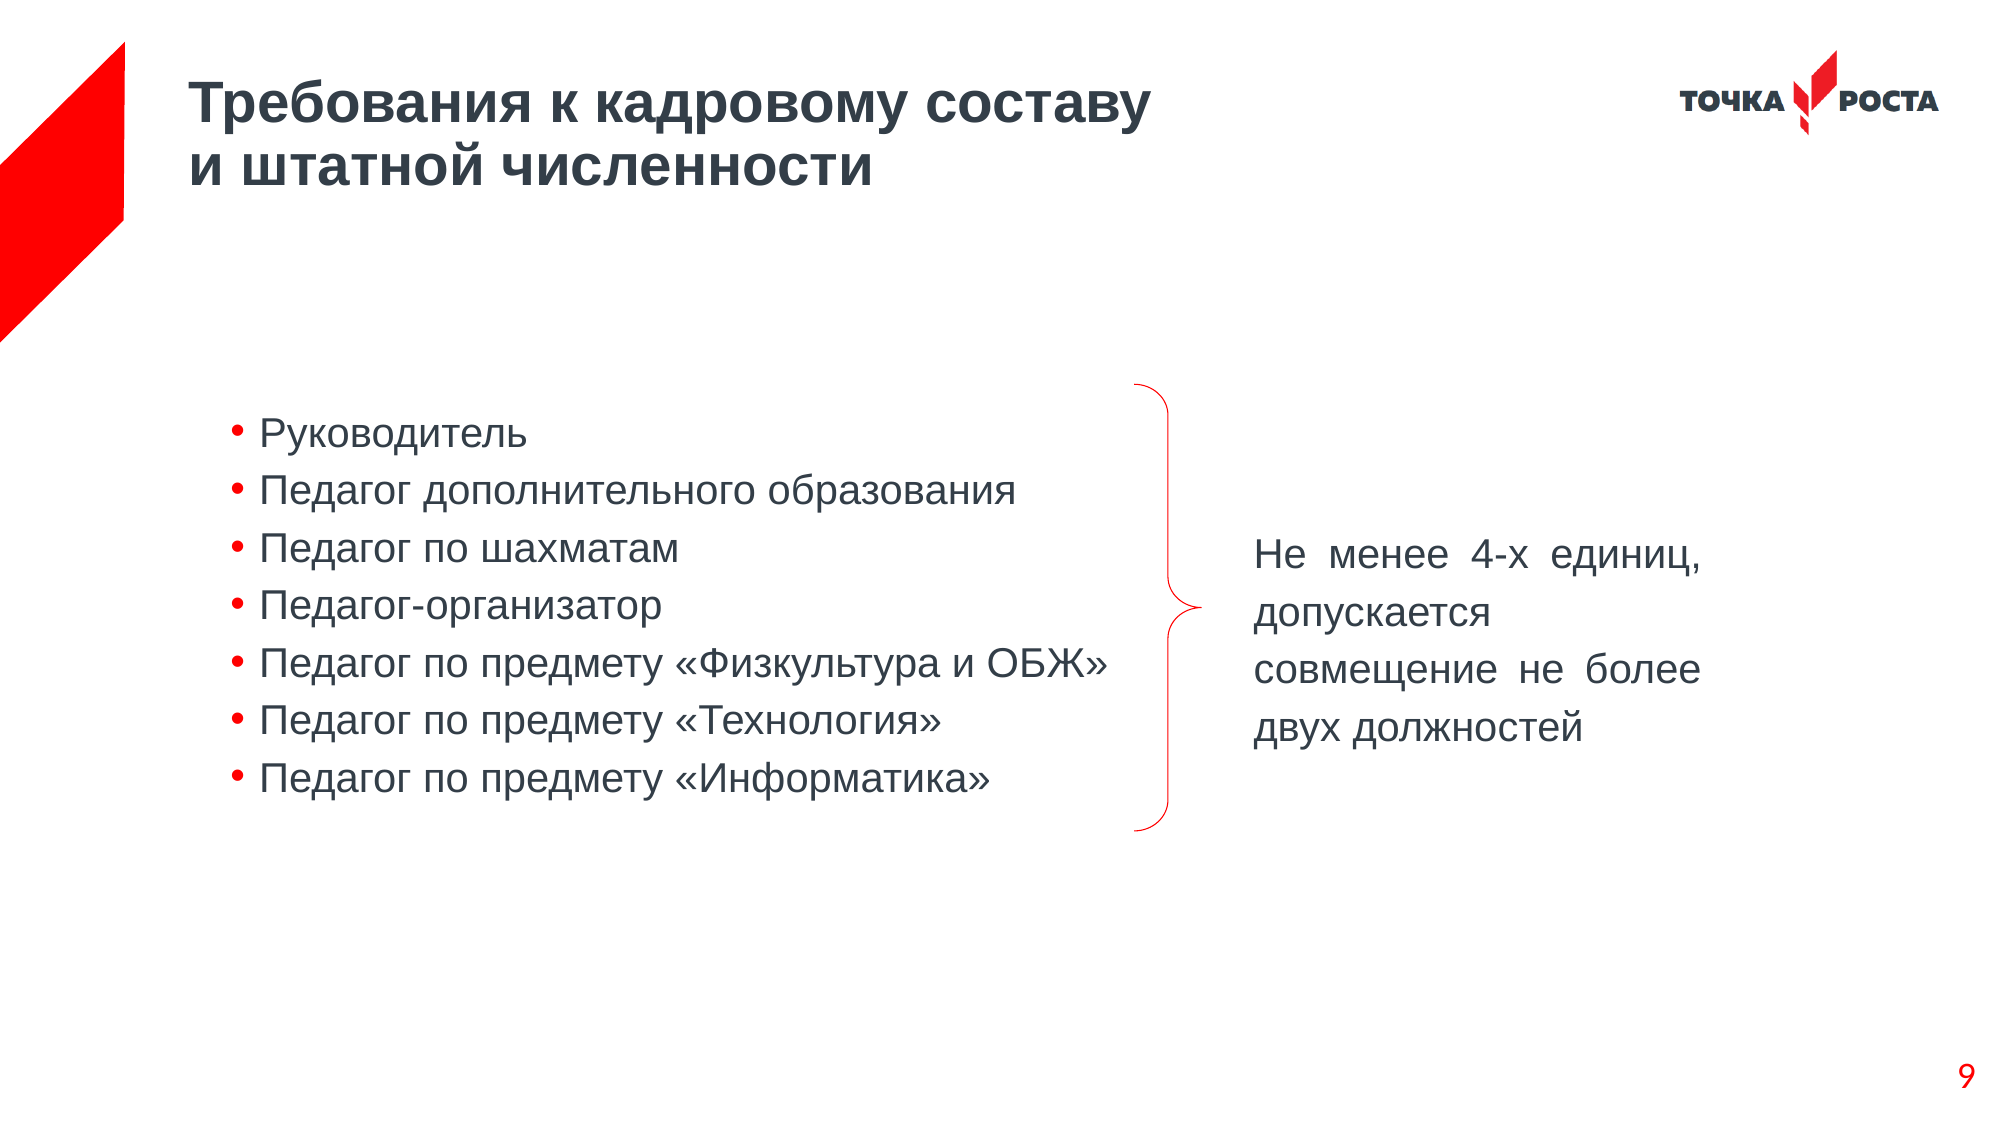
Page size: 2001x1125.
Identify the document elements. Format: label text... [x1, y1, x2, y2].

picture [1671, 42, 1947, 146]
slide_number 9 [1946, 1043, 1984, 1103]
text_box Не менее 4-х единиц, допускается совмещение не более двух должностей [1246, 511, 1710, 757]
title Требования к кадровому составу и штатной численности [180, 59, 1389, 211]
text_box [1134, 384, 1202, 831]
text_box Руководитель Педагог дополнительного образования Педагог по шахматам Педагог-организатор Педагог по предмету «Физкультура и ОБЖ» Педагог по предмету «Технология» Педагог по предмету «Информатика» [222, 390, 1117, 809]
